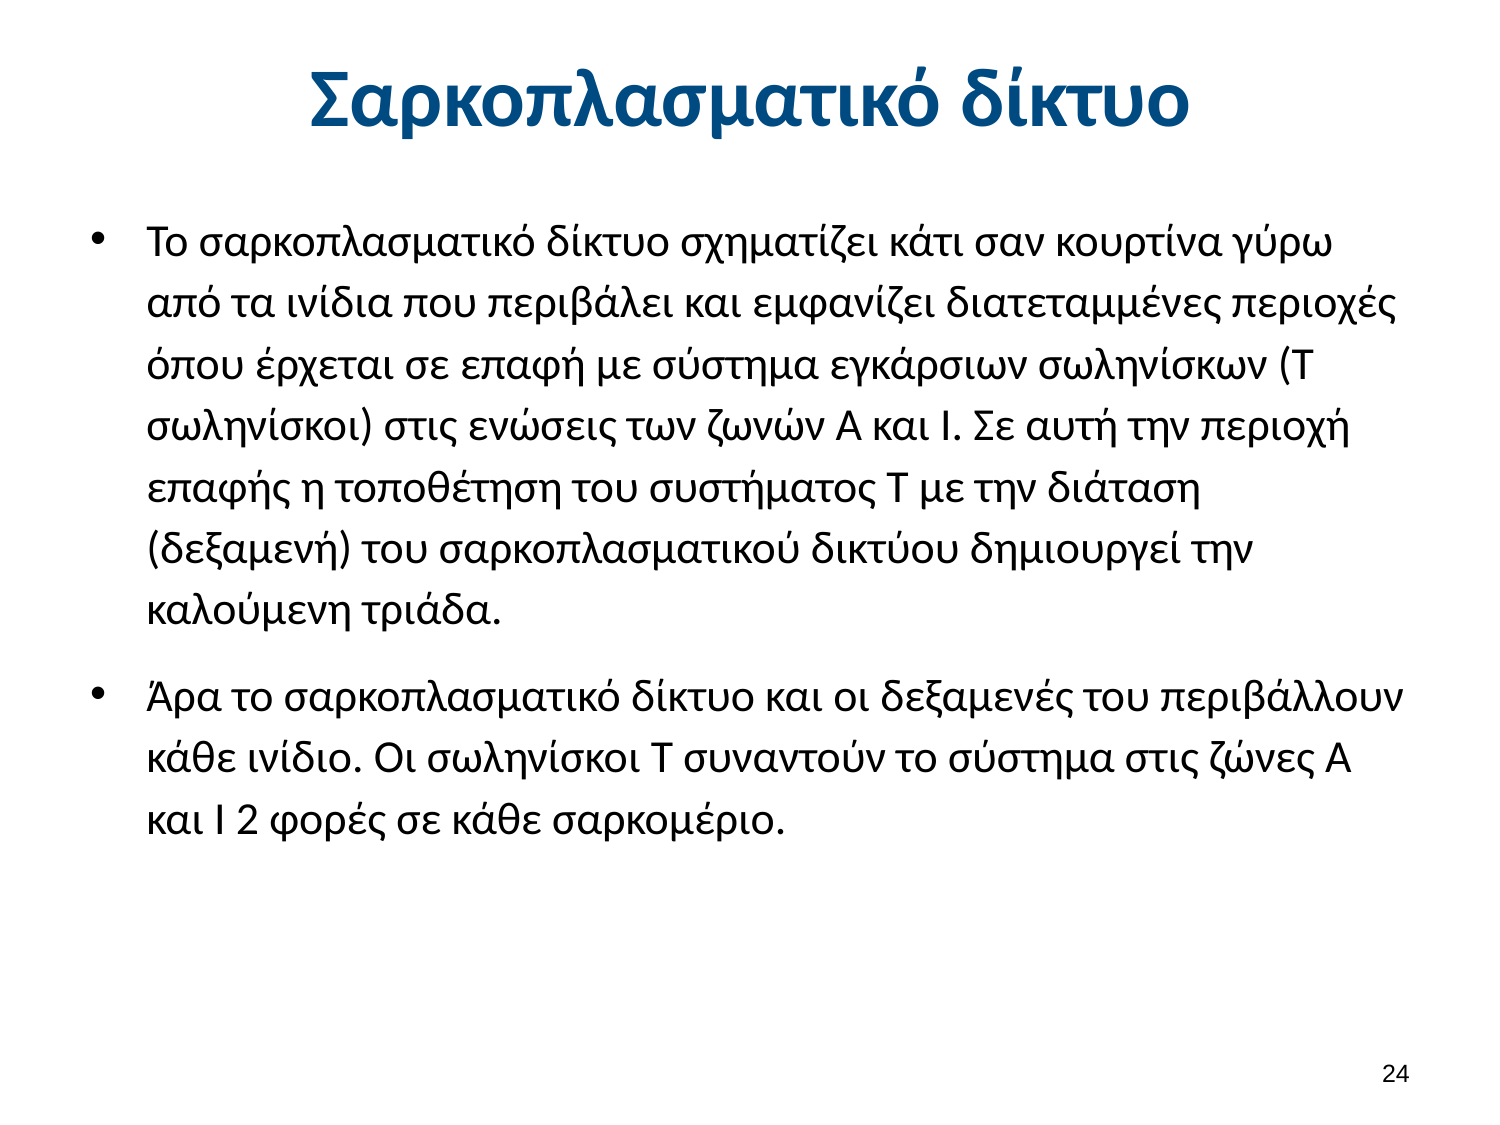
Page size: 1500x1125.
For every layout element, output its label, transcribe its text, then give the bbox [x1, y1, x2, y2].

title Σαρκοπλασματικό δίκτυο [76, 19, 1427, 169]
slide_number 23 [1074, 1042, 1425, 1103]
list Το σαρκοπλασματικό δίκτυο σχηματίζει κάτι σαν κουρτίνα γύρω από τα ινίδια που περιβάλει και εμφανίζει διατεταμμένες περιοχές όπου έρχεται σε επαφή με σύστημα εγκάρσιων σωληνίσκων (Τ σωληνίσκοι) στις ενώσεις των ζωνών Α και Ι. Σε αυτή την περιοχή επαφής η τοποθέτηση του συστήματος Τ με την διάταση (δεξαμενή) του σαρκοπλασματικού δικτύου δημιουργεί την καλούμενη τριάδα. Άρα το σαρκοπλασματικό δίκτυο και οι δεξαμενές του περιβάλλουν κάθε ινίδιο. Οι σωληνίσκοι Τ συναντούν το σύστημα στις ζώνες Α και Ι 2 φορές σε κάθε σαρκομέριο. [75, 196, 1425, 1024]
